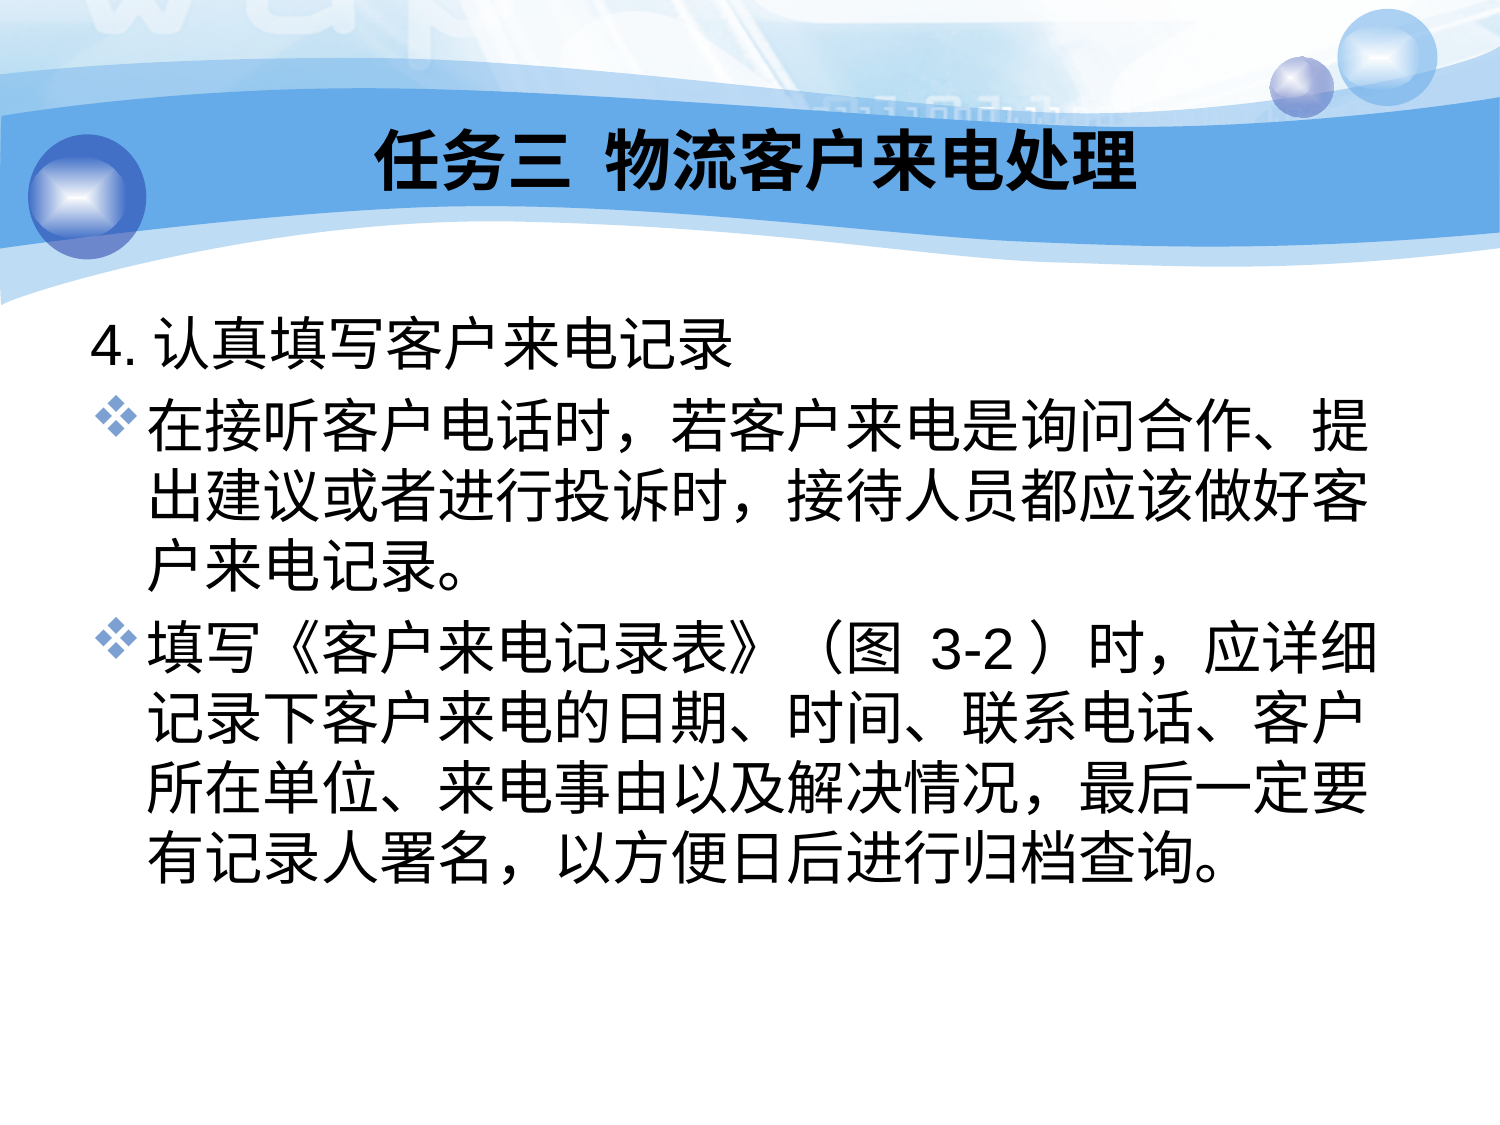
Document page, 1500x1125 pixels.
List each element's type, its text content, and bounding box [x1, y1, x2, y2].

picture [0, 0, 1500, 112]
list 4.认真填写客户来电记录 在接听客户电话时，若客户来电是询问合作、提出建议或者进行投诉时，接待人员都应该做好客户来电记录。 填写《客户来电记录表》（图 3-2）时，应详细记录下客户来电的日期、时间、联系电话、客户所在单位、来电事由以及解决情况，最后一定要有记录人署名，以方便日后进行归档查询。 [74, 299, 1426, 1038]
title 任务三 物流客户来电处理 [149, 112, 1363, 206]
